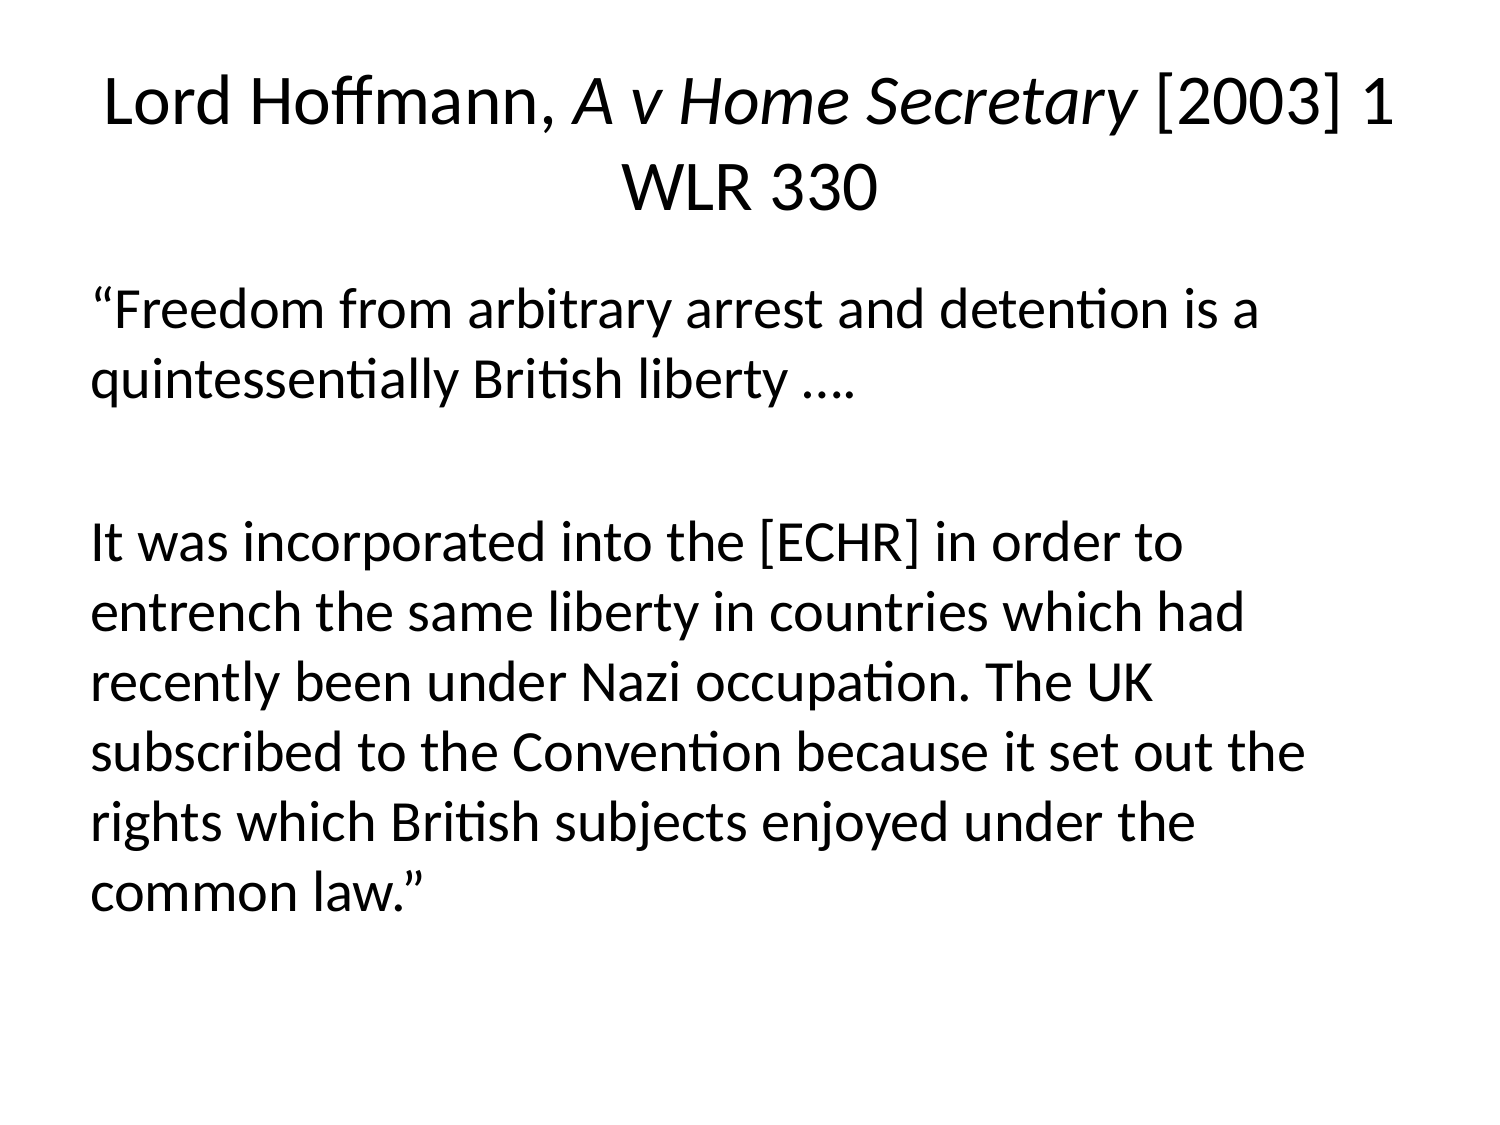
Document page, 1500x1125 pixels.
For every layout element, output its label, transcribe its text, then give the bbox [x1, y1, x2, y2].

list “Freedom from arbitrary arrest and detention is a quintessentially British liberty …. It was incorporated into the [ECHR] in order to entrench the same liberty in countries which had recently been under Nazi occupation. The UK subscribed to the Convention because it set out the rights which British subjects enjoyed under the common law.” [75, 262, 1425, 1005]
title Lord Hoffmann, A v Home Secretary [2003] 1 WLR 330 [75, 45, 1425, 233]
